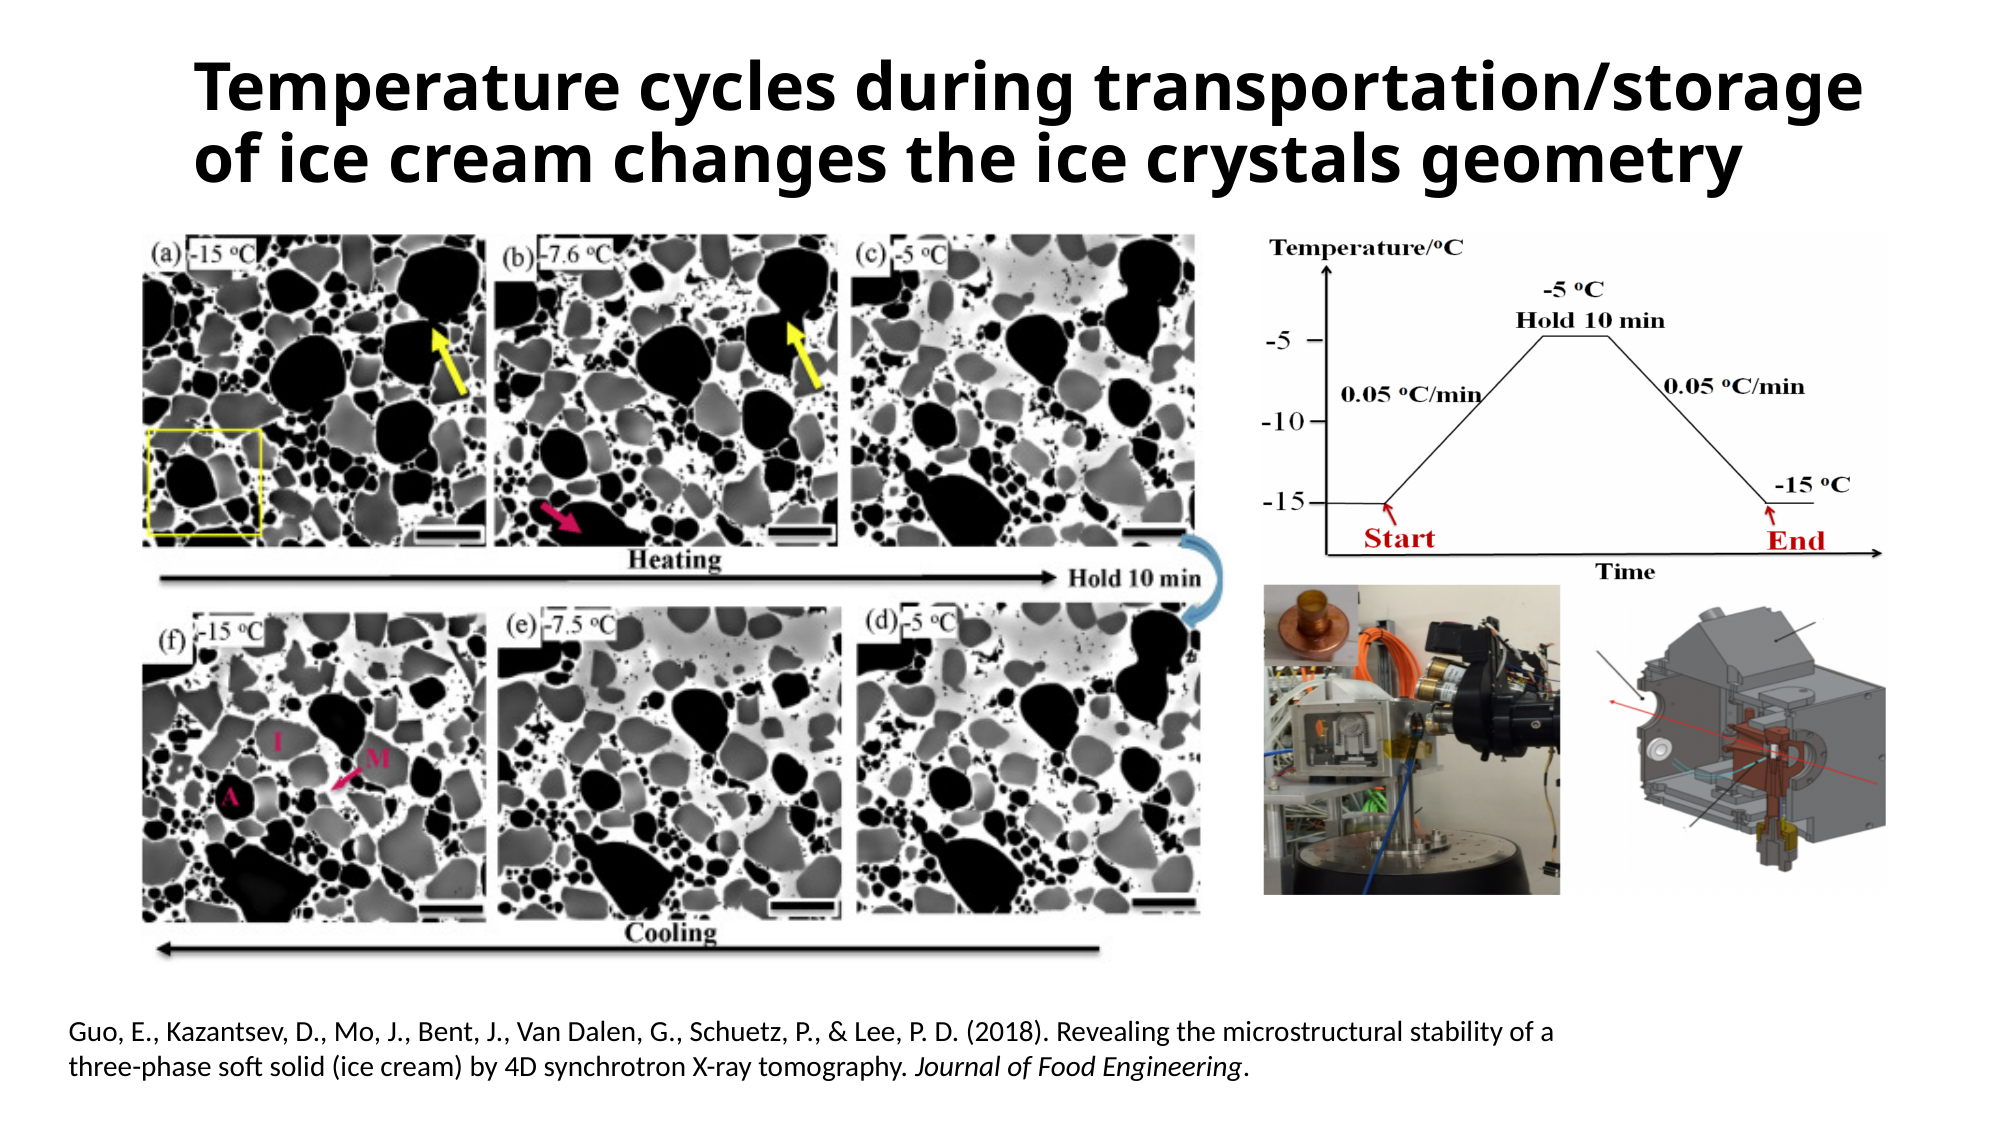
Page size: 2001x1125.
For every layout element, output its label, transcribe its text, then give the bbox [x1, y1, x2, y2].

title Temperature cycles during transportation/storage of ice cream changes the ice crystals geometry [178, 16, 1904, 234]
text_box Guo, E., Kazantsev, D., Mo, J., Bent, J., Van Dalen, G., Schuetz, P., & Lee, P. D. (2018). Revealing the microstructural stability of a three-phase soft solid (ice cream) by 4D synchrotron X-ray tomography. Journal of Food Engineering. [53, 1005, 1600, 1090]
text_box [141, 233, 1889, 964]
